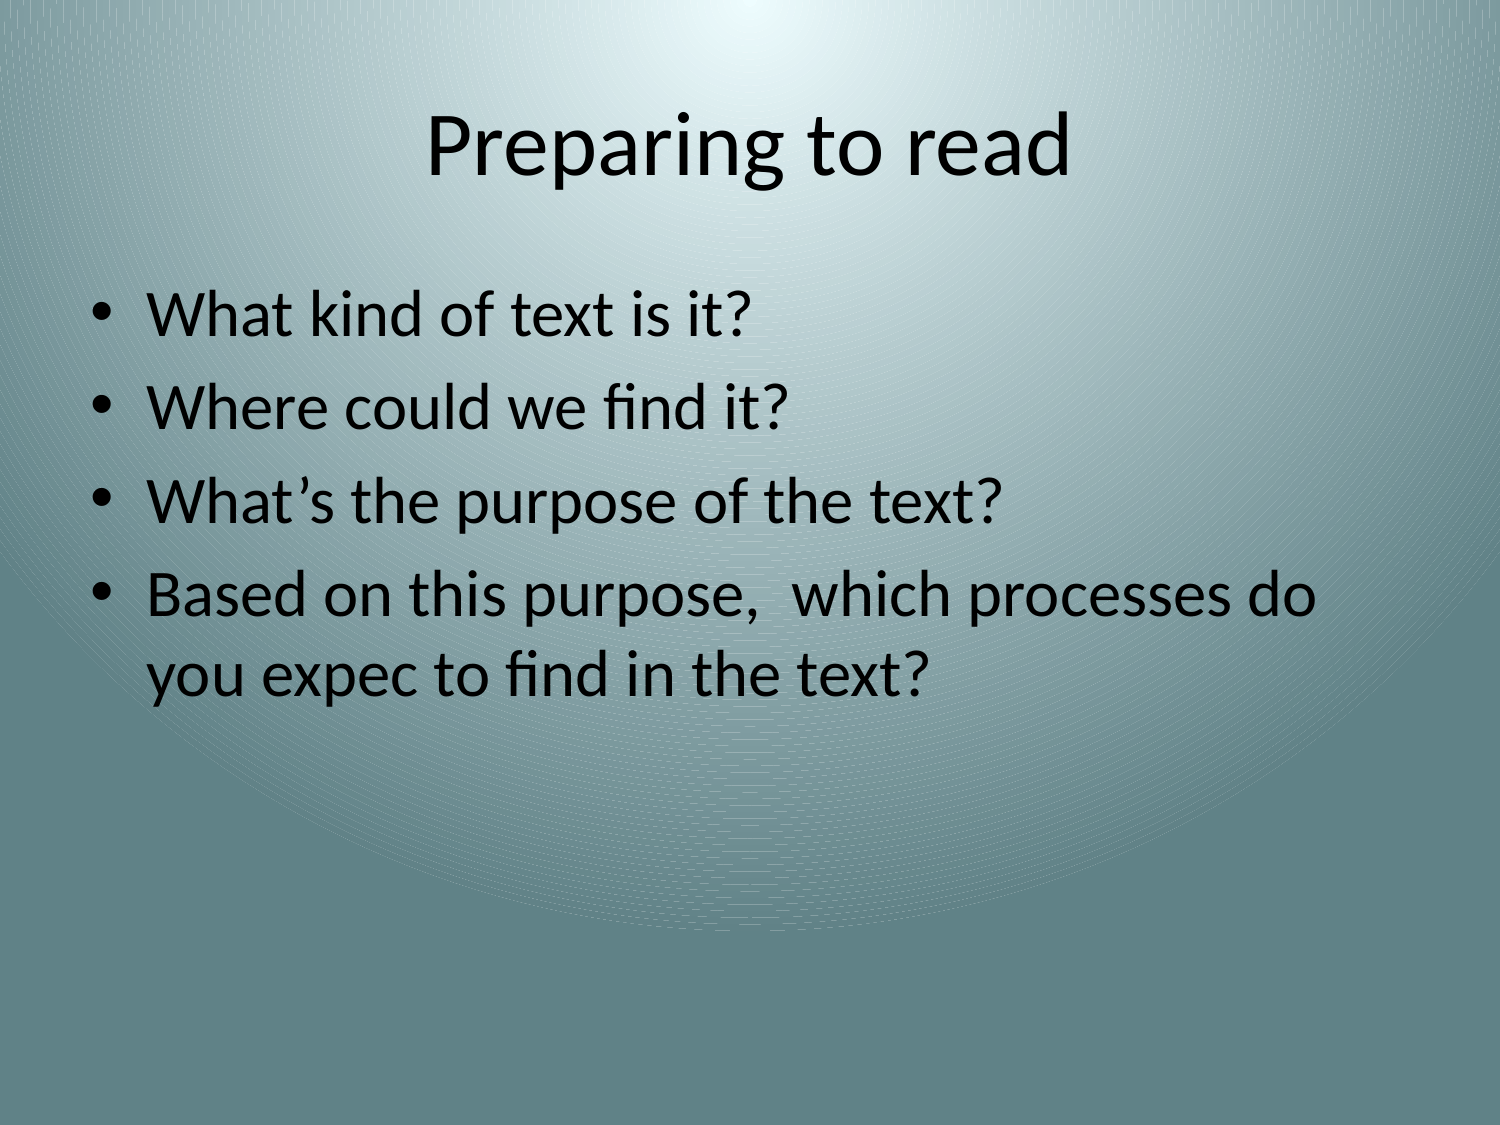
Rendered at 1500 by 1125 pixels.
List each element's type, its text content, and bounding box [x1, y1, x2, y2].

list What kind of text is it? Where could we find it? What’s the purpose of the text? Based on this purpose, which processes do you expec to find in the text? [75, 262, 1425, 1005]
title Preparing to read [75, 45, 1425, 233]
